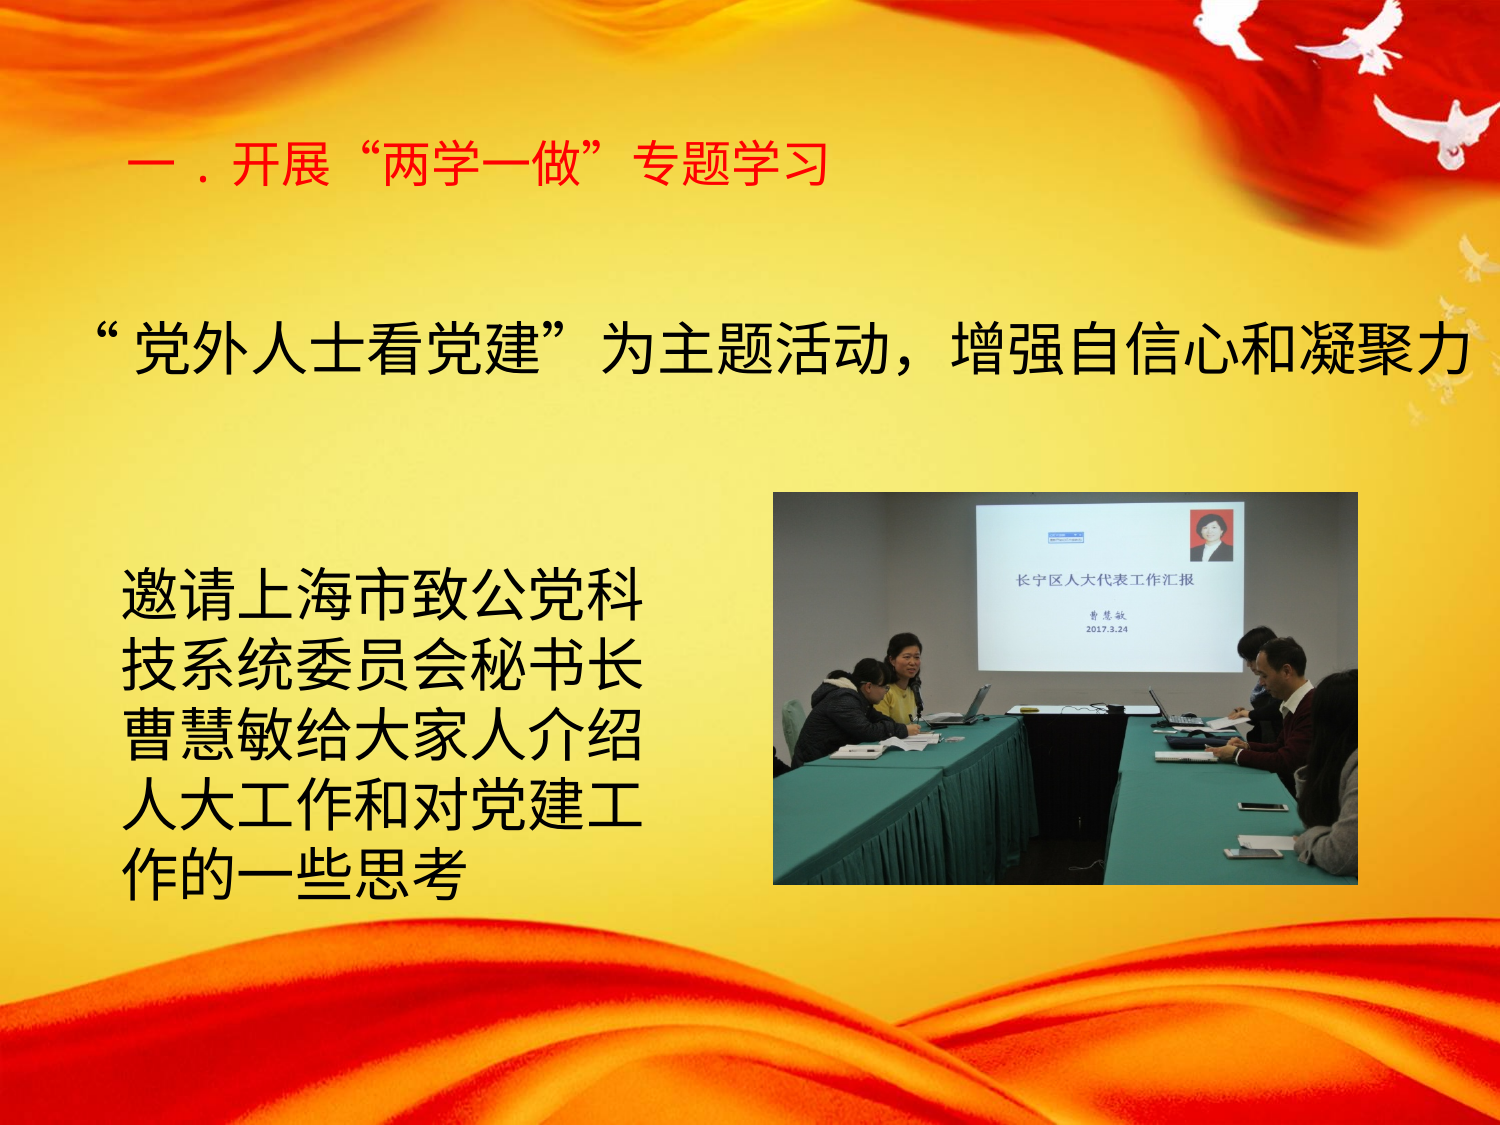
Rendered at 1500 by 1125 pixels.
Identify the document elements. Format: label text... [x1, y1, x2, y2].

text_box 邀请上海市致公党科技系统委员会秘书长曹慧敏给大家人介绍人大工作和对党建工作的一些思考 [105, 550, 715, 916]
text_box “党外人士看党建”为主题活动，增强自信心和凝聚力 [46, 304, 1500, 390]
text_box 一.开展“两学一做”专题学习 [112, 125, 1258, 201]
picture [0, 0, 1500, 1125]
